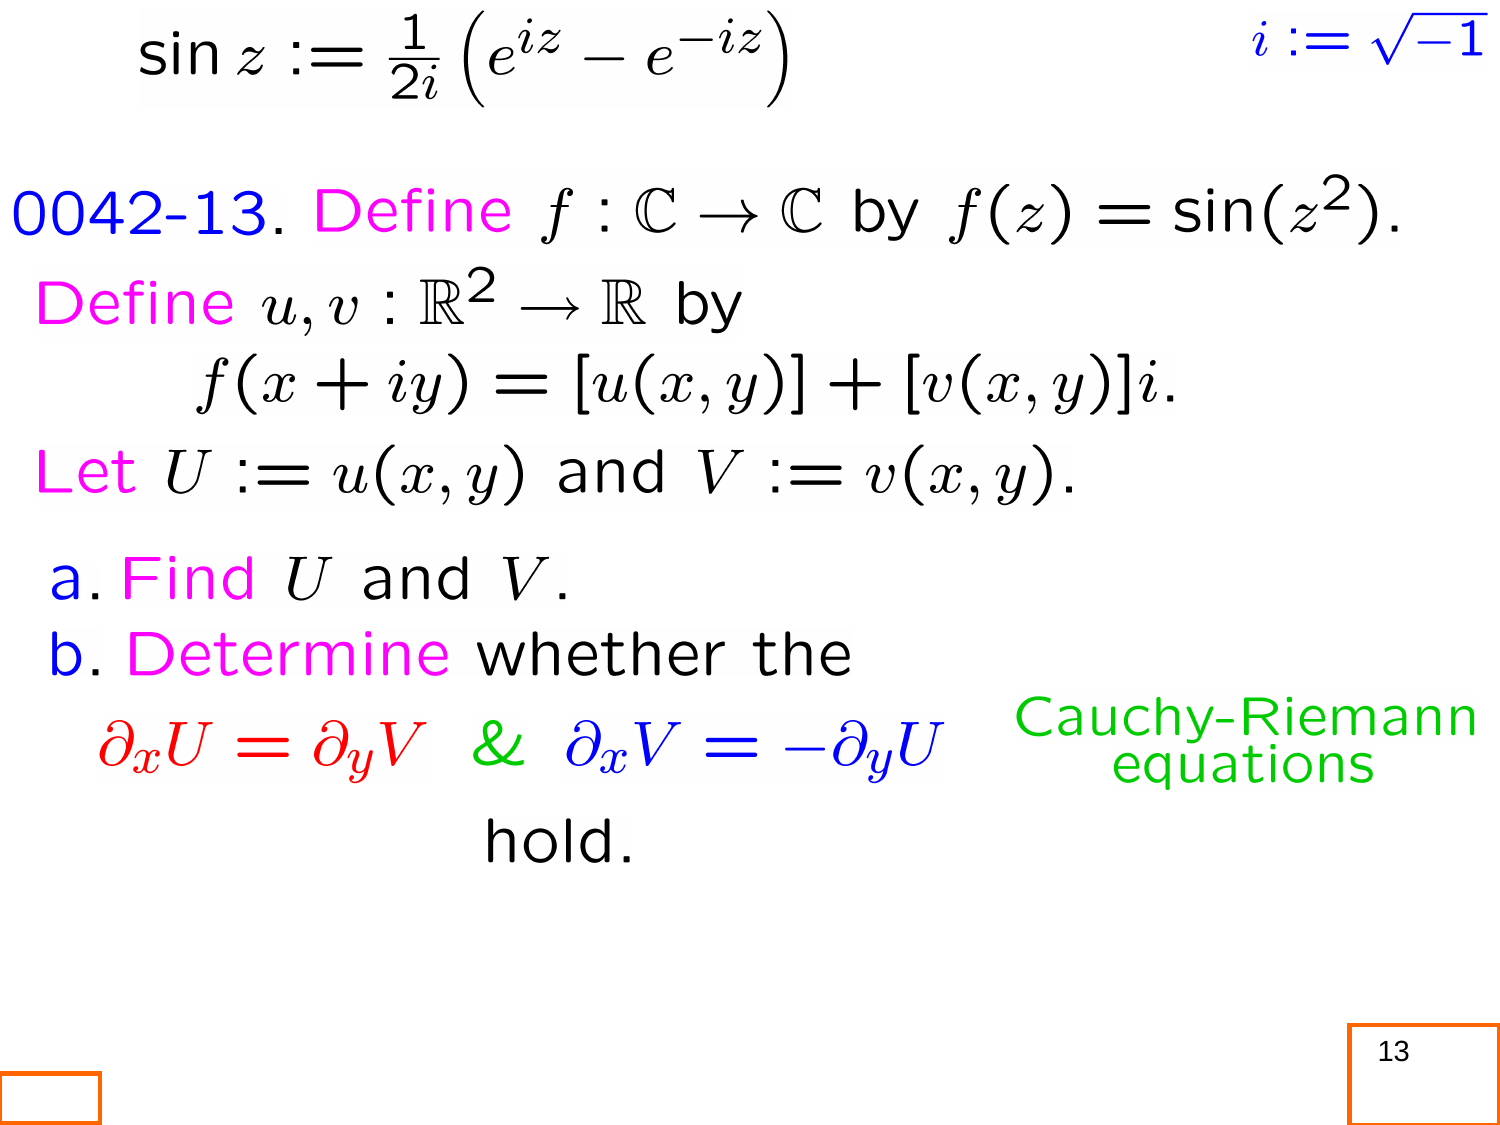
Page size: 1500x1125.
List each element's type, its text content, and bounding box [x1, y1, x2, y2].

picture [566, 718, 945, 784]
text_box [1349, 1025, 1500, 1125]
picture [195, 353, 1176, 417]
picture [487, 815, 631, 863]
picture [140, 8, 790, 108]
picture [49, 565, 100, 601]
picture [99, 718, 429, 784]
picture [37, 444, 1074, 507]
picture [12, 190, 283, 238]
picture [50, 628, 102, 676]
text_box [0, 1073, 100, 1124]
slide_number 13 [1074, 1024, 1425, 1103]
picture [37, 266, 742, 338]
picture [128, 628, 852, 676]
picture [314, 174, 1401, 246]
picture [122, 553, 567, 604]
picture [1249, 12, 1488, 67]
picture [472, 718, 526, 769]
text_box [1016, 694, 1476, 792]
